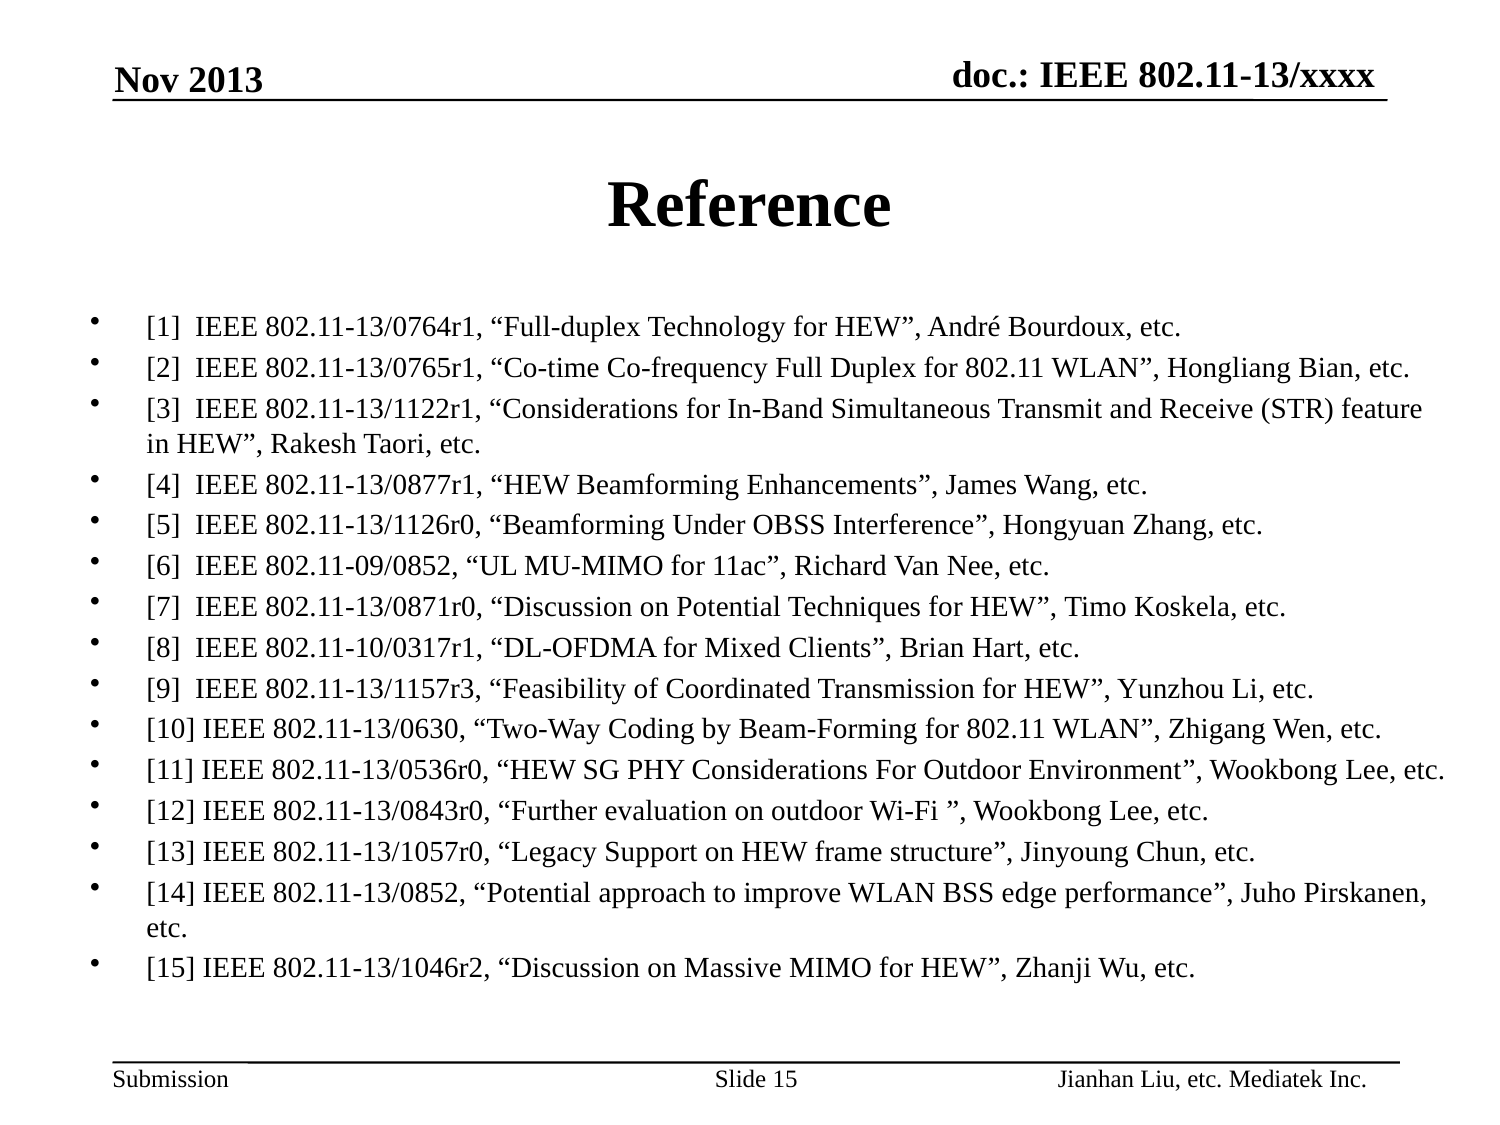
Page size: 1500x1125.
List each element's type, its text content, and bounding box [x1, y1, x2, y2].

footer Jianhan Liu, etc. Mediatek Inc. [1042, 1055, 1406, 1113]
list [1] IEEE 802.11-13/0764r1, “Full-duplex Technology for HEW”, André Bourdoux, etc. [2] IEEE 802.11-13/0765r1, “Co-time Co-frequency Full Duplex for 802.11 WLAN”, Hongliang Bian, etc. [3] IEEE 802.11-13/1122r1, “Considerations for In-Band Simultaneous Transmit and Receive (STR) feature in HEW”, Rakesh Taori, etc. [4] IEEE 802.11-13/0877r1, “HEW Beamforming Enhancements”, James Wang, etc. [5] IEEE 802.11-13/1126r0, “Beamforming Under OBSS Interference”, Hongyuan Zhang, etc. [6] IEEE 802.11-09/0852, “UL MU-MIMO for 11ac”, Richard Van Nee, etc. [7] IEEE 802.11-13/0871r0, “Discussion on Potential Techniques for HEW”, Timo Koskela, etc. [8] IEEE 802.11-10/0317r1, “DL-OFDMA for Mixed Clients”, Brian Hart, etc. [9] IEEE 802.11-13/1157r3, “Feasibility of Coordinated Transmission for HEW”, Yunzhou Li, etc. [10] IEEE 802.11-13/0630, “Two-Way Coding by Beam-Forming for 802.11 WLAN”, Zhigang Wen, etc. [11] IEEE 802.11-13/0536r0, “HEW SG PHY Considerations For Outdoor Environment”, Wookbong Lee, etc. [12] IEEE 802.11-13/0843r0, “Further evaluation on outdoor Wi-Fi ”, Wookbong Lee, etc. [13] IEEE 802.11-13/1057r0, “Legacy Support on HEW frame structure”, Jinyoung Chun, etc. [14] IEEE 802.11-13/0852, “Potential approach to improve WLAN BSS edge performance”, Juho Pirskanen, etc. [15] IEEE 802.11-13/1046r2, “Discussion on Massive MIMO for HEW”, Zhanji Wu, etc. [74, 299, 1463, 1038]
slide_number Slide 15 [712, 1061, 800, 1093]
title Reference [112, 112, 1388, 288]
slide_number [114, 54, 265, 101]
